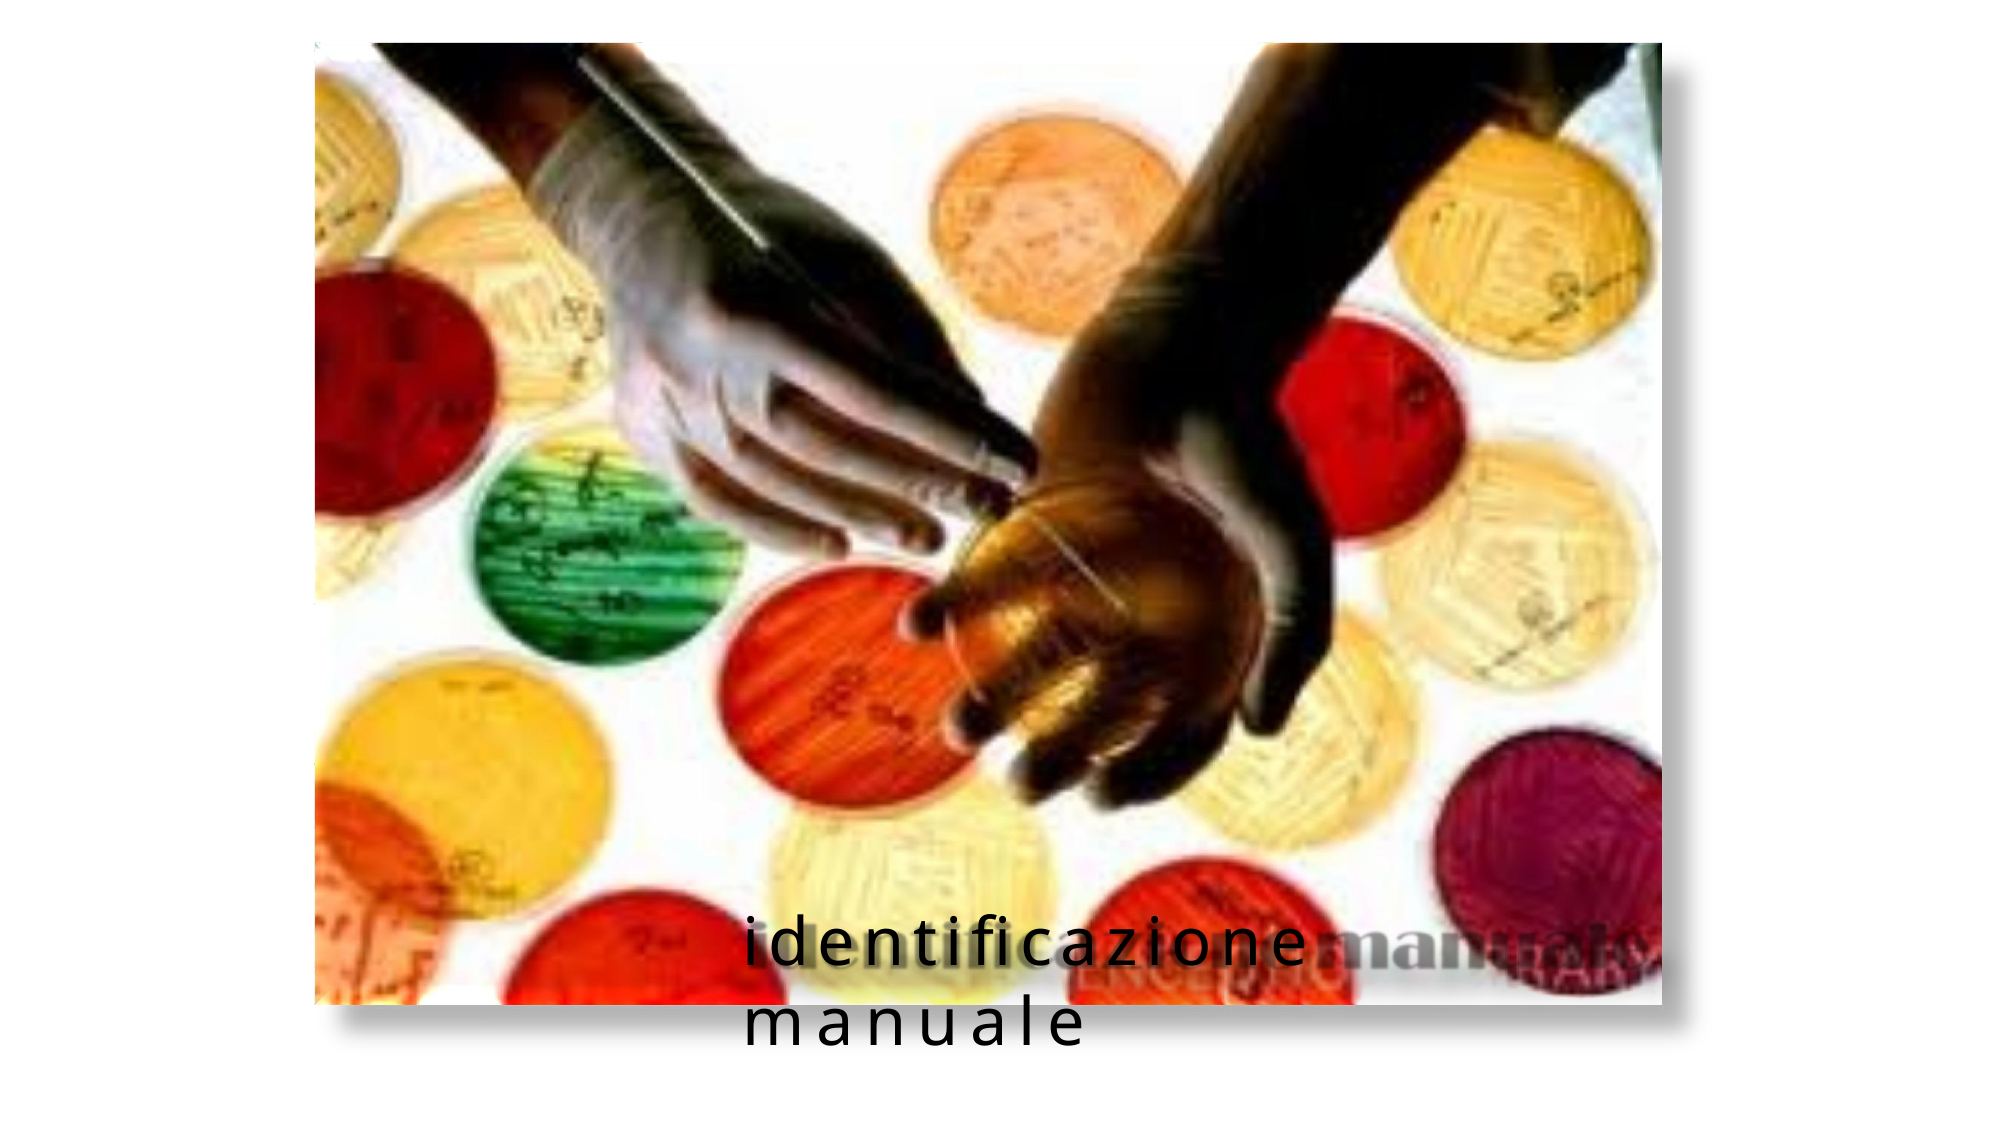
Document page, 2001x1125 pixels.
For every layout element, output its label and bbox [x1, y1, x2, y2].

text_box [156, 0, 1844, 1125]
